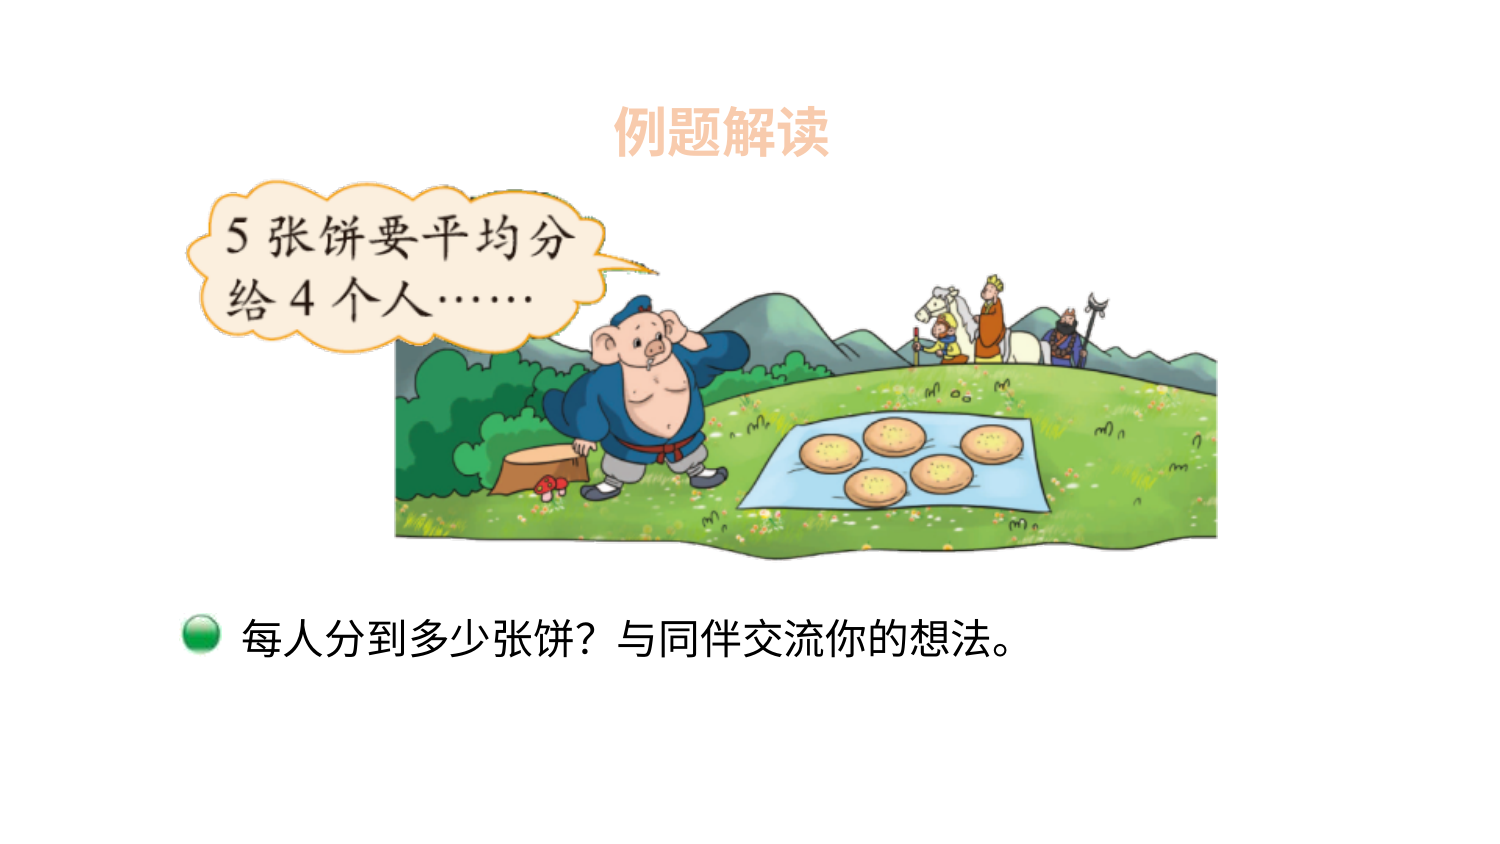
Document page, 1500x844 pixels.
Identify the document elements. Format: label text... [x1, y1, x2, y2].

text_box 每人分到多少张饼？与同伴交流你的想法。 [230, 587, 1311, 668]
picture [176, 177, 1218, 572]
text_box 例题解读 [602, 93, 842, 170]
picture [179, 613, 222, 657]
